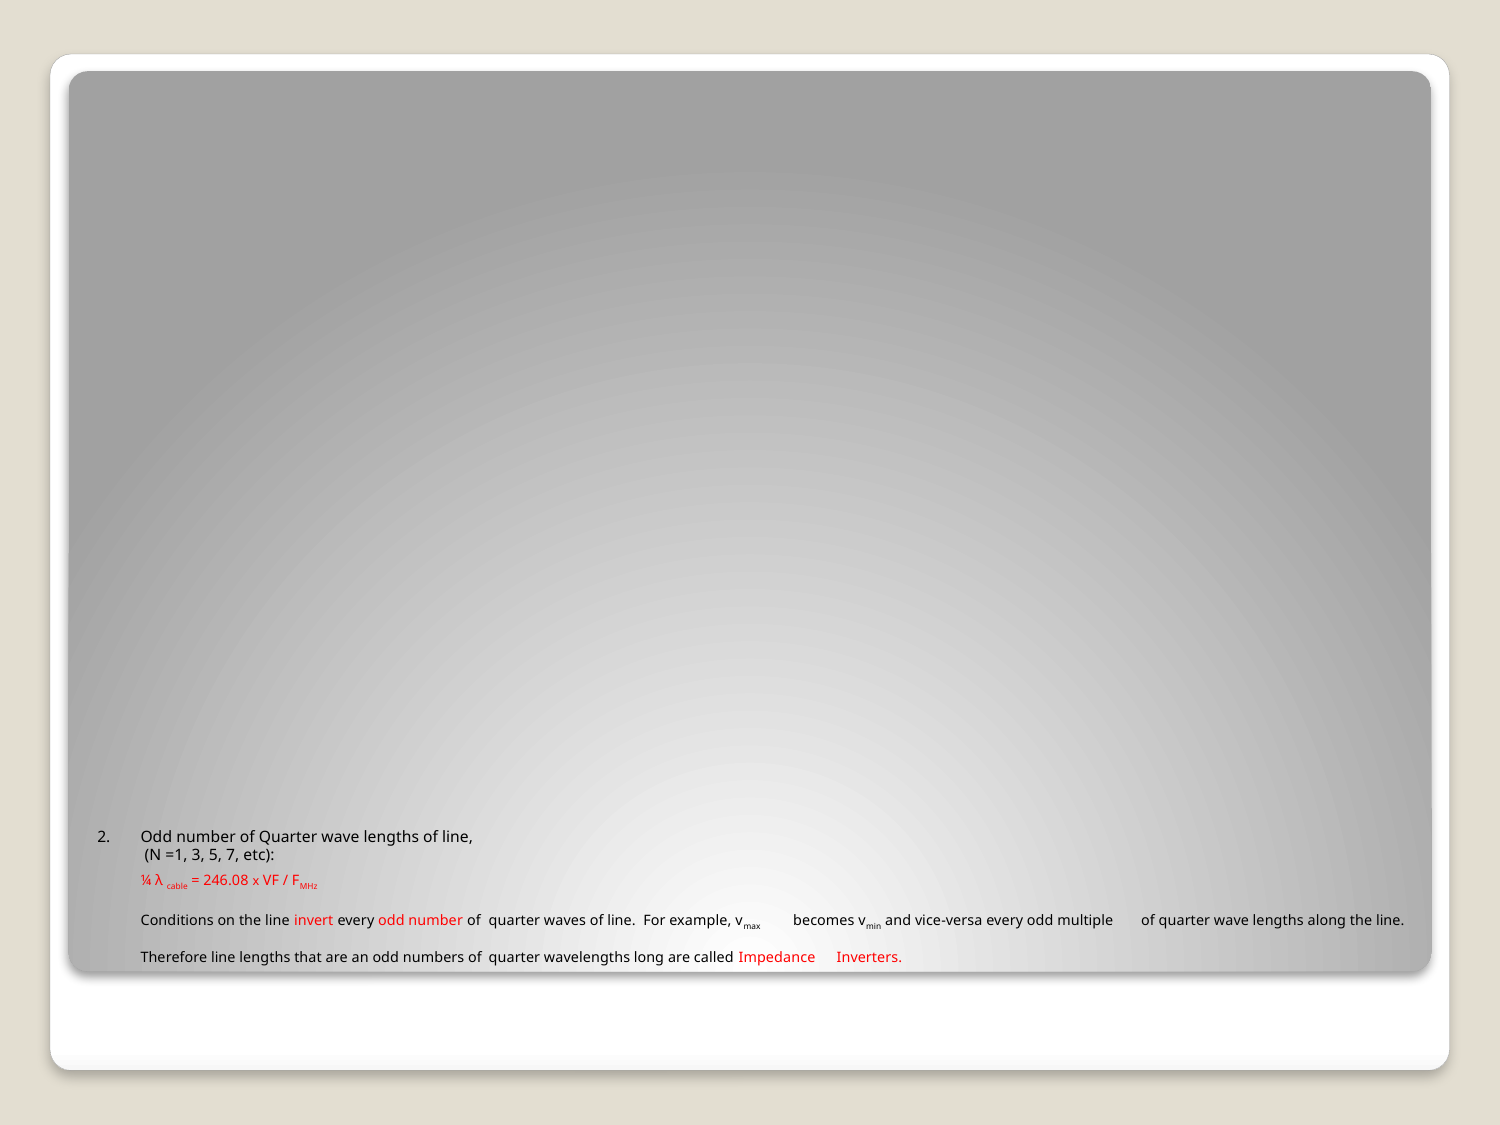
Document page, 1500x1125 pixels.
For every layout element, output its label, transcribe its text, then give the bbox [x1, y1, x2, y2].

title 2. Odd number of Quarter wave lengths of line, (N =1, 3, 5, 7, etc): ¼ λ cable = 246.08 x VF / FMHz Conditions on the line invert every odd number of quarter waves of line. For example, vmax becomes vmin and vice-versa every odd multiple of quarter wave lengths along the line. Therefore line lengths that are an odd numbers of quarter wavelengths long are called Impedance Inverters. [82, 817, 1425, 991]
